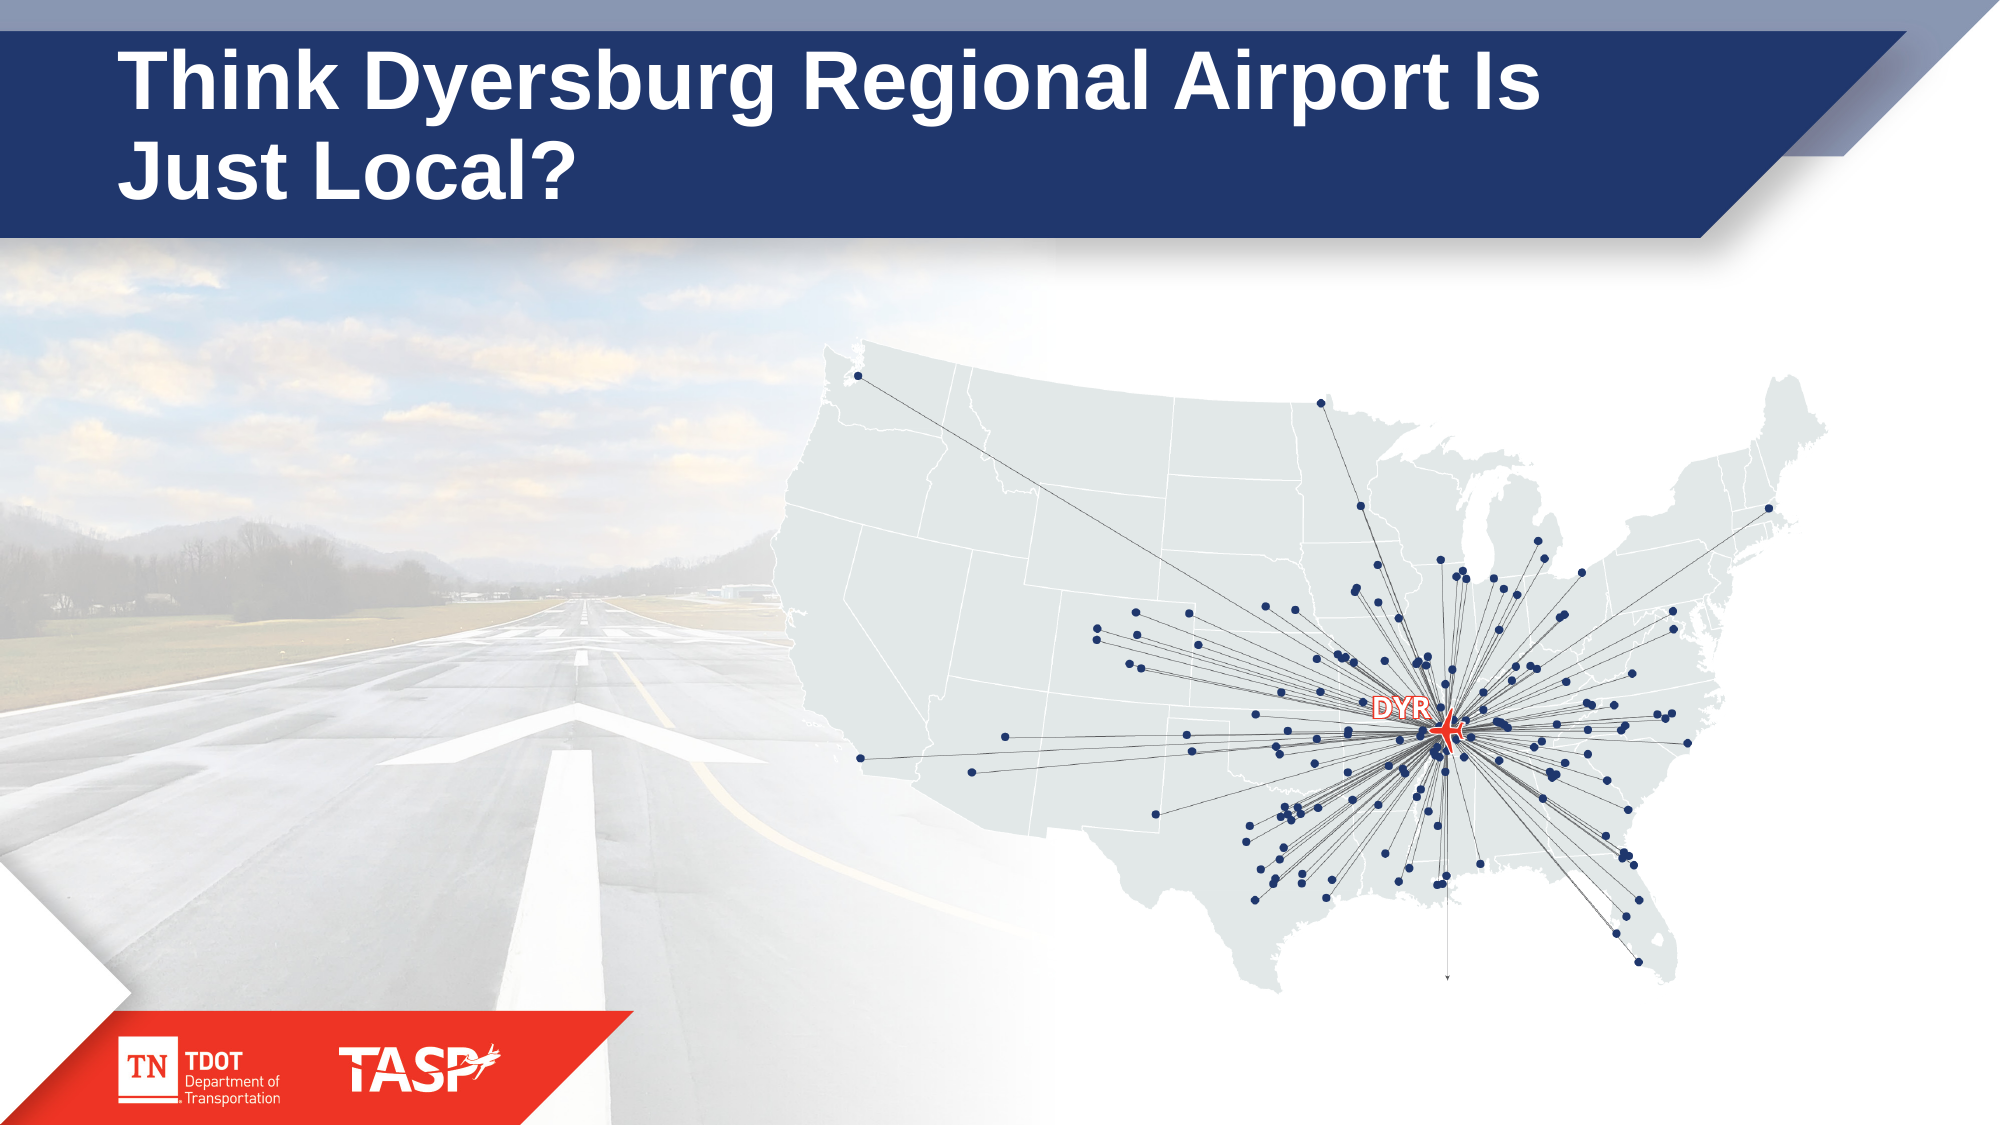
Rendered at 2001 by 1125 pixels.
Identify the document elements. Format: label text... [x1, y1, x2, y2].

picture [0, 0, 2001, 1125]
title Think Dyersburg Regional Airport Is Just Local? [102, 32, 2000, 223]
